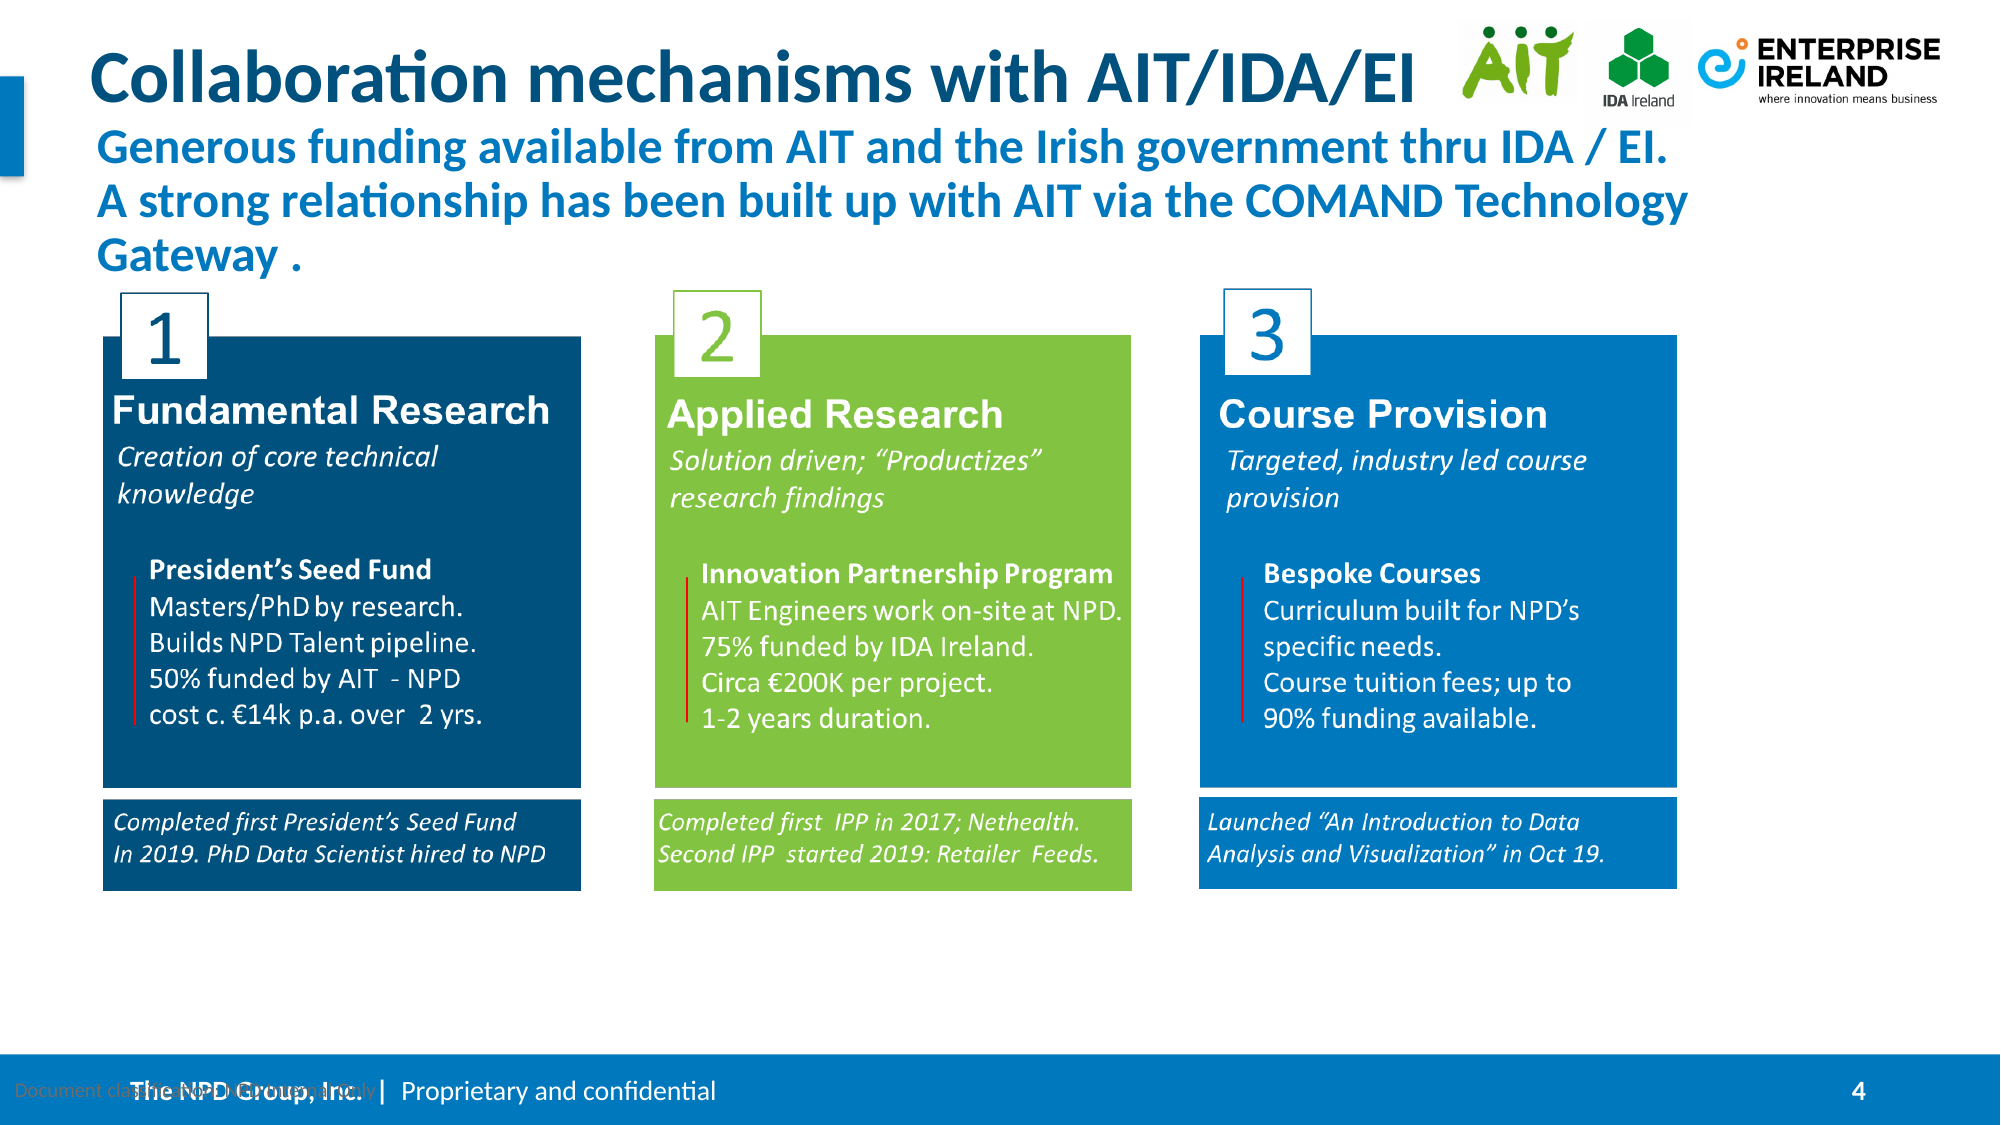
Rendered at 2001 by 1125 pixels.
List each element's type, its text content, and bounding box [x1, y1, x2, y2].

picture [1458, 19, 1578, 103]
slide_number 4 [1757, 1054, 1889, 1125]
list Generous funding available from AIT and the Irish government thru IDA / EI. A strong relationship has been built up with AIT via the COMAND Technology Gateway . [96, 146, 1854, 201]
picture [1698, 38, 1940, 103]
picture [1584, 19, 1692, 127]
picture [87, 261, 1689, 891]
title Collaboration mechanisms with AIT/IDA/EI [90, 45, 1910, 146]
